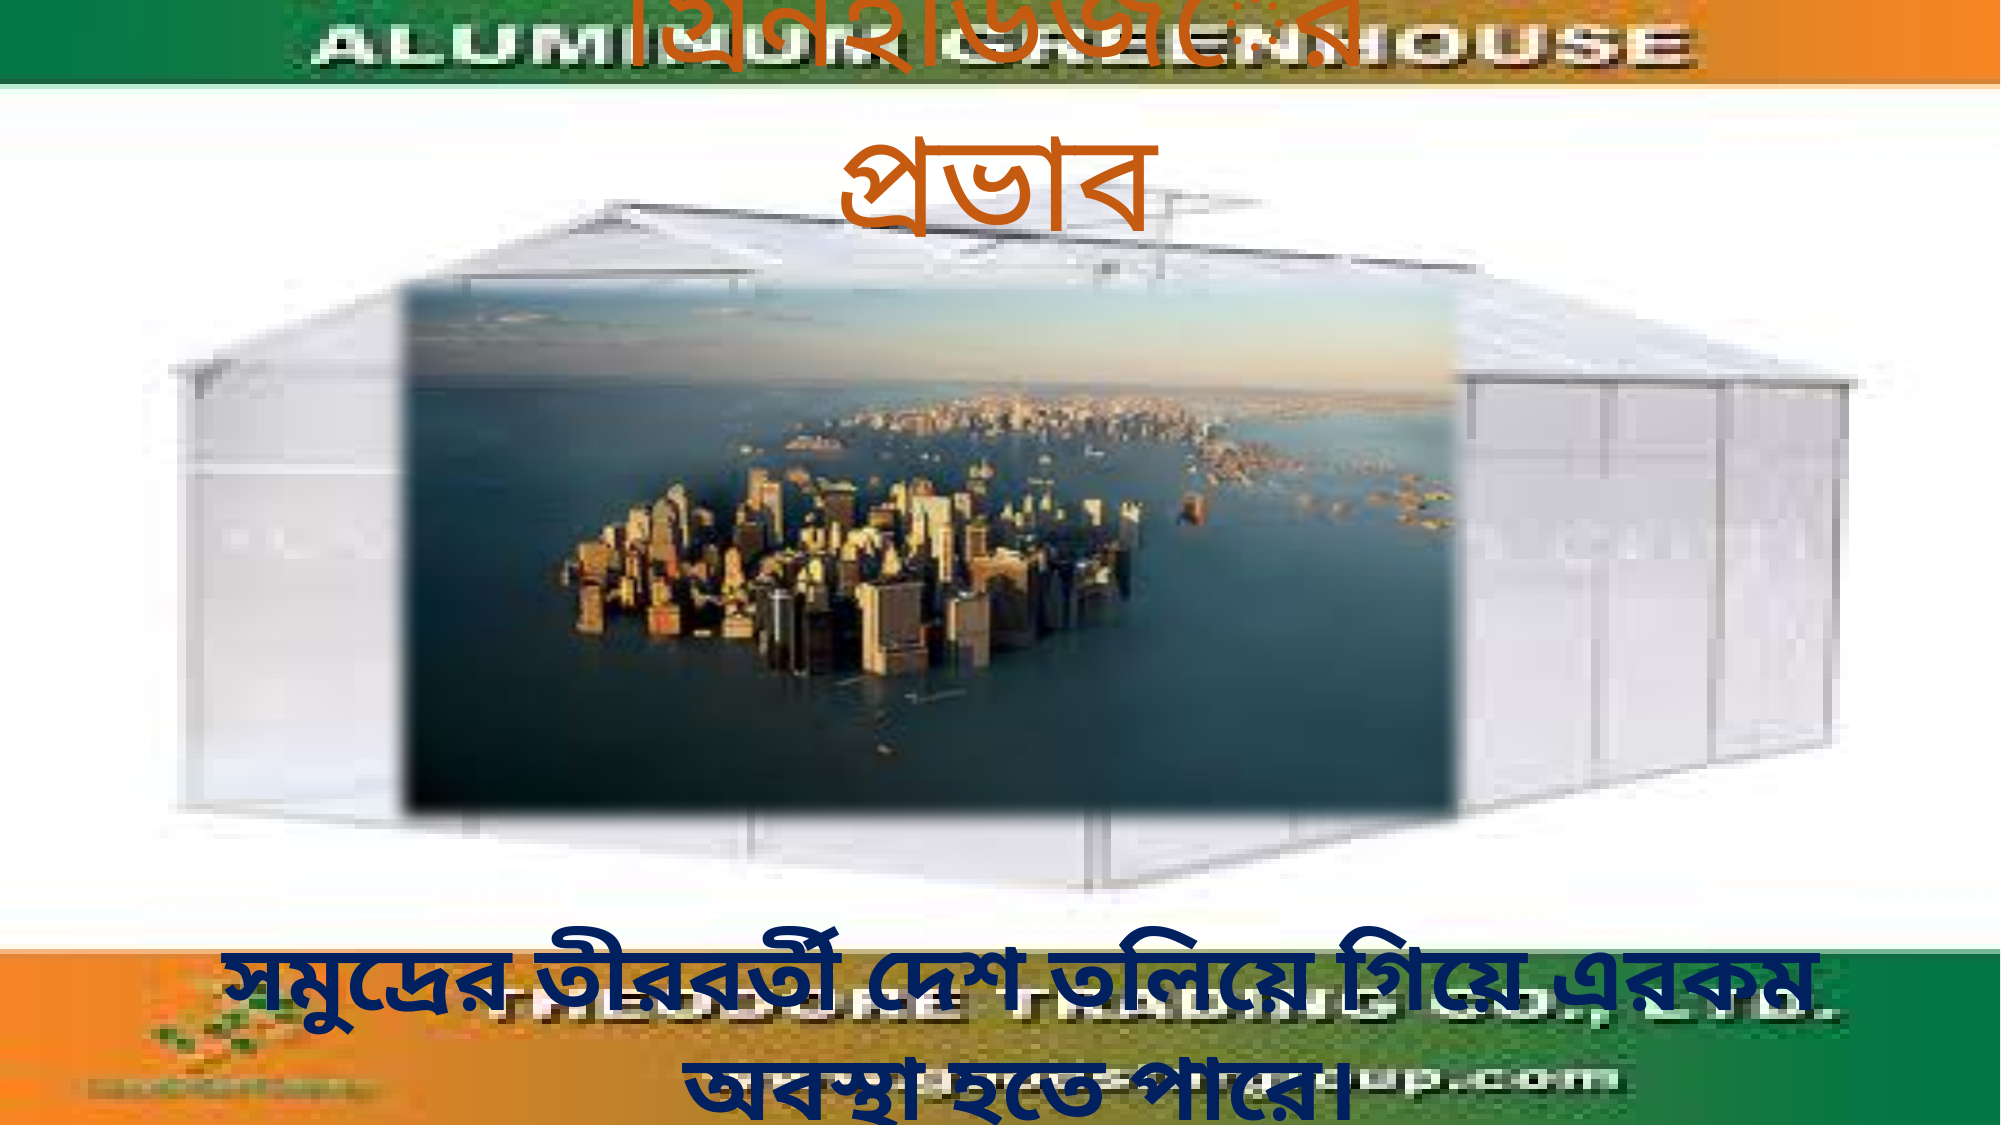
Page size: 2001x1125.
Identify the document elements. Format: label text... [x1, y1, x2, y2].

text_box সমুদ্রের তীরবর্তী দেশ তলিয়ে গিয়ে এরকম অবস্থা হতে পারে। [147, 911, 1895, 1125]
picture [0, 0, 2001, 1125]
text_box গ্রিনহাউজের প্রভাব [543, 32, 1450, 155]
